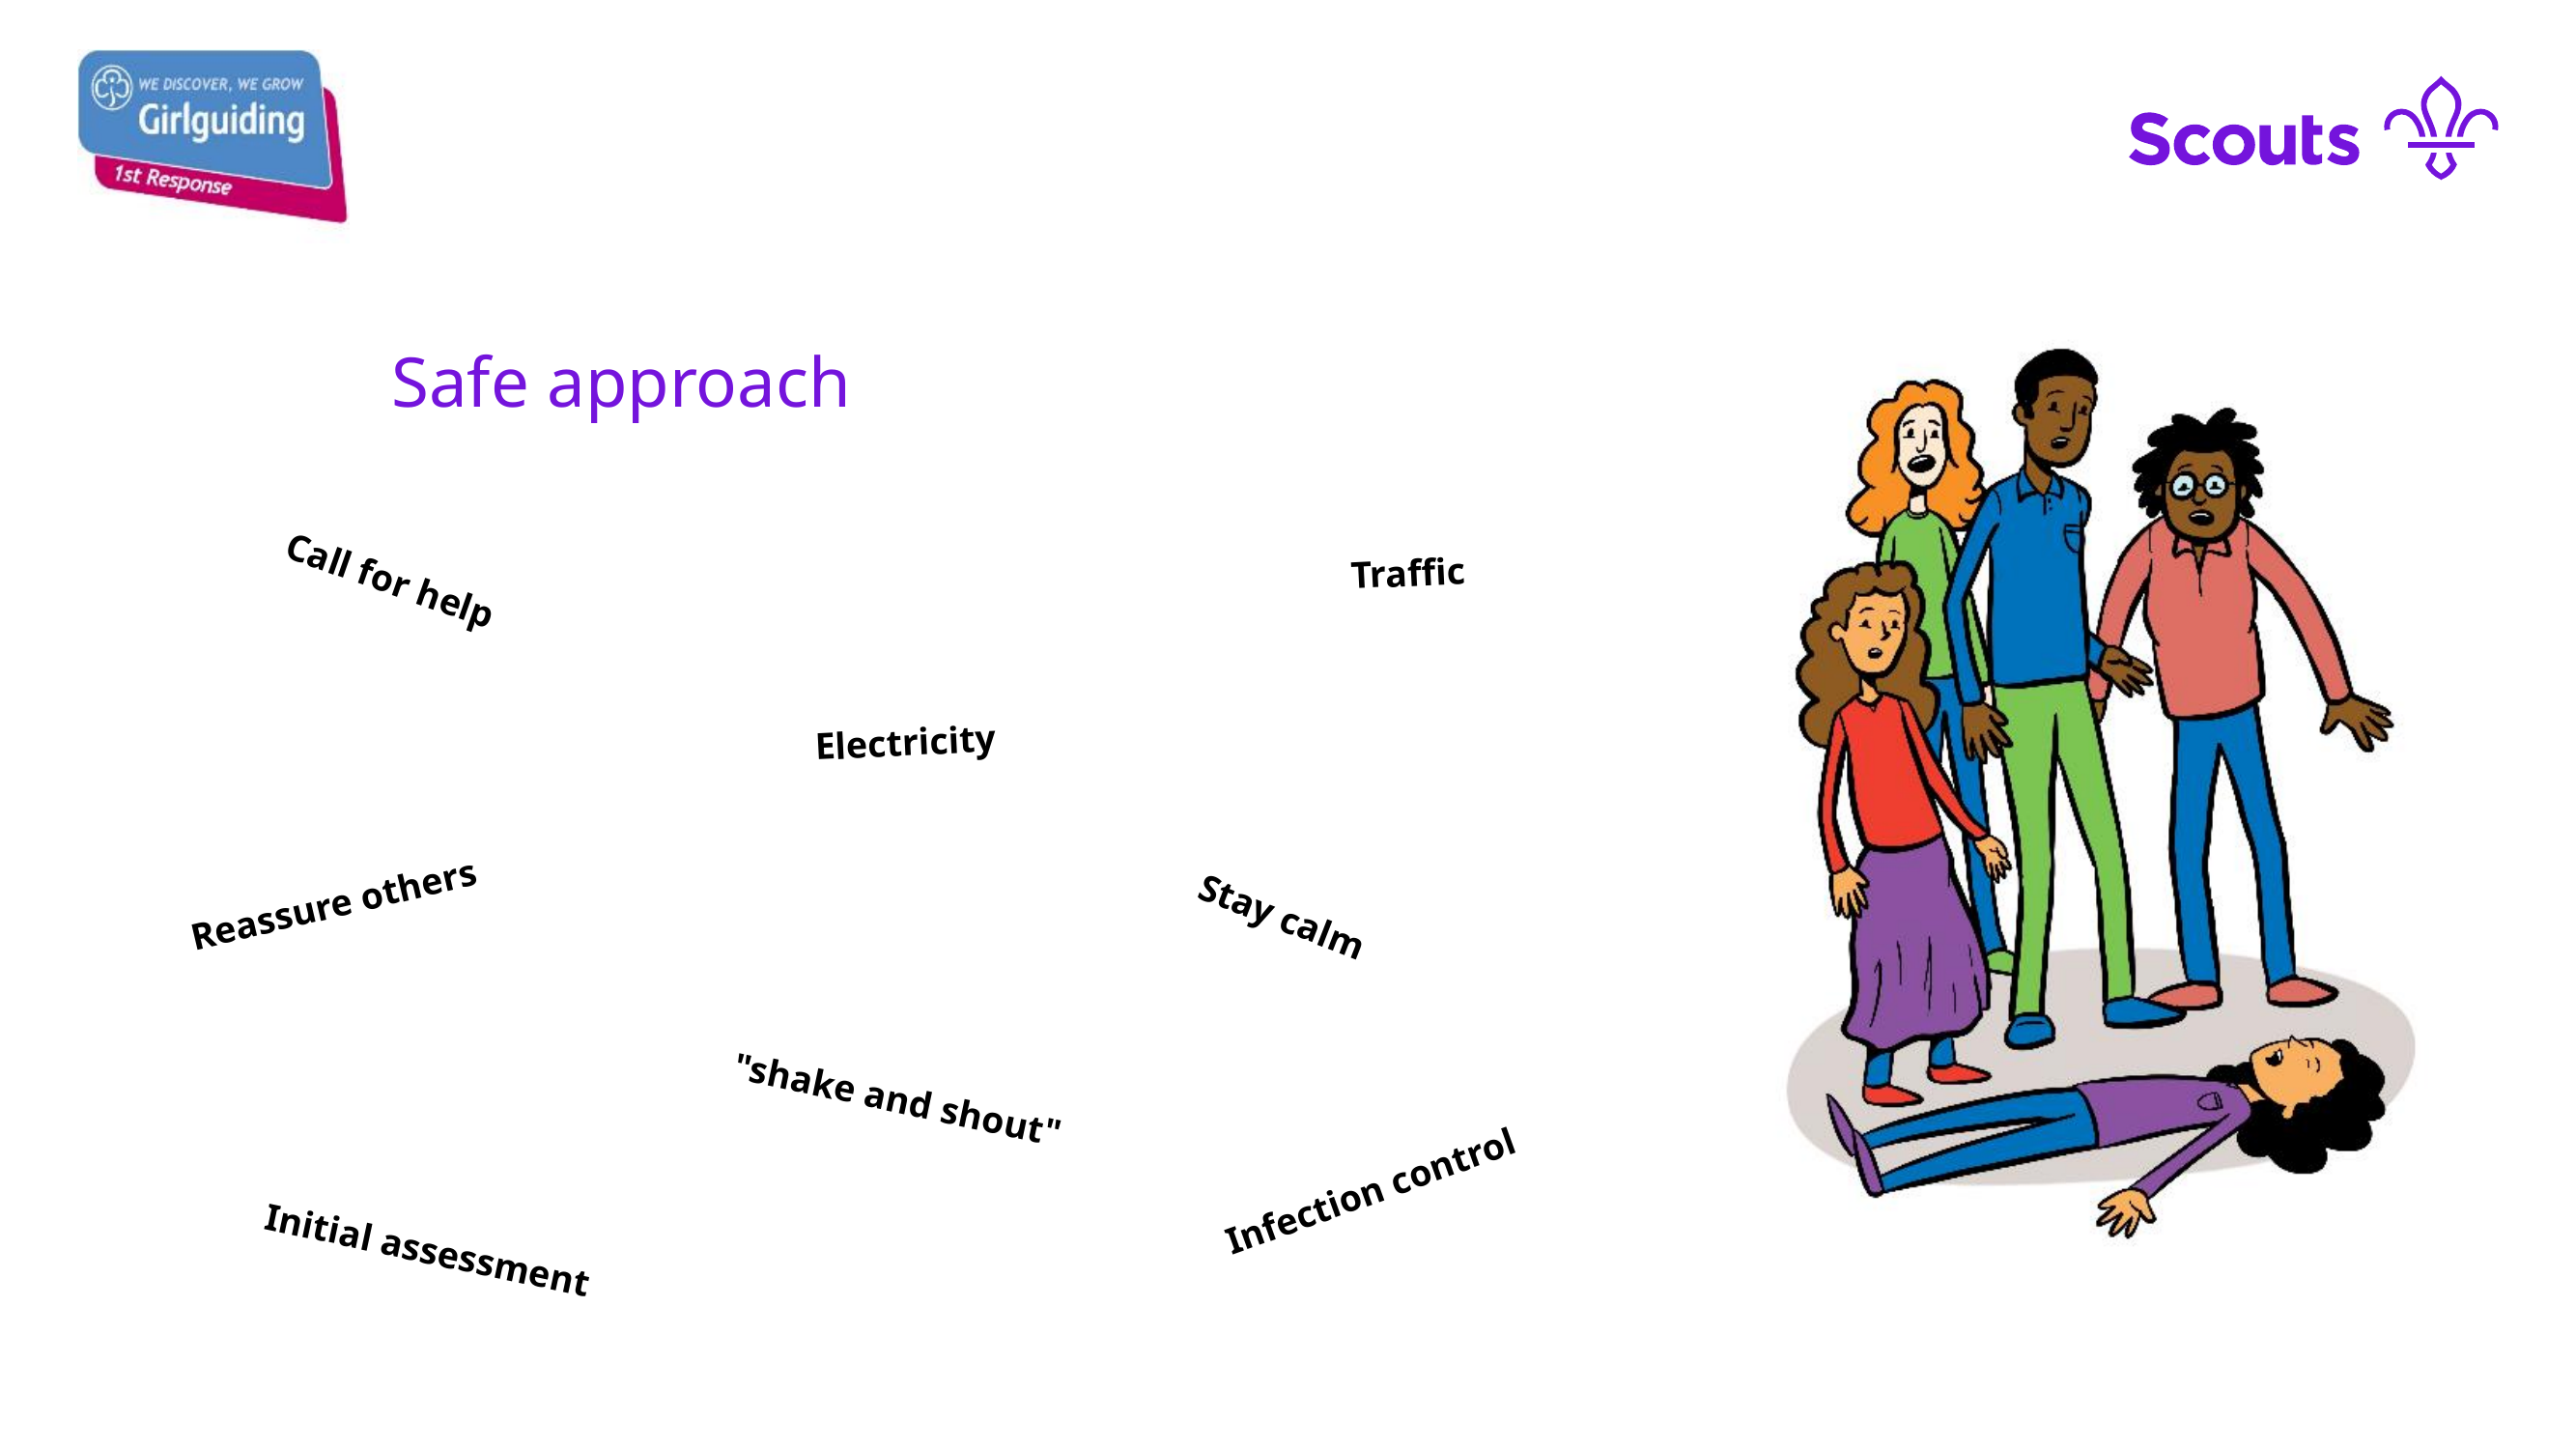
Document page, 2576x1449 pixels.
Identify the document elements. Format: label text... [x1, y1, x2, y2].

text_box Reassure others [170, 815, 608, 969]
picture [1703, 292, 2473, 1380]
list Safe approach [388, 348, 1698, 497]
text_box Stay calm [1176, 868, 1603, 1050]
text_box Initial assessment [245, 1182, 684, 1331]
text_box Call for help [220, 469, 709, 834]
picture [76, 49, 350, 244]
text_box Infection control [1188, 1031, 1677, 1397]
text_box Traffic [1332, 484, 1698, 735]
text_box "shake and shout" [705, 1031, 1144, 1179]
text_box Electricity [797, 652, 1243, 906]
